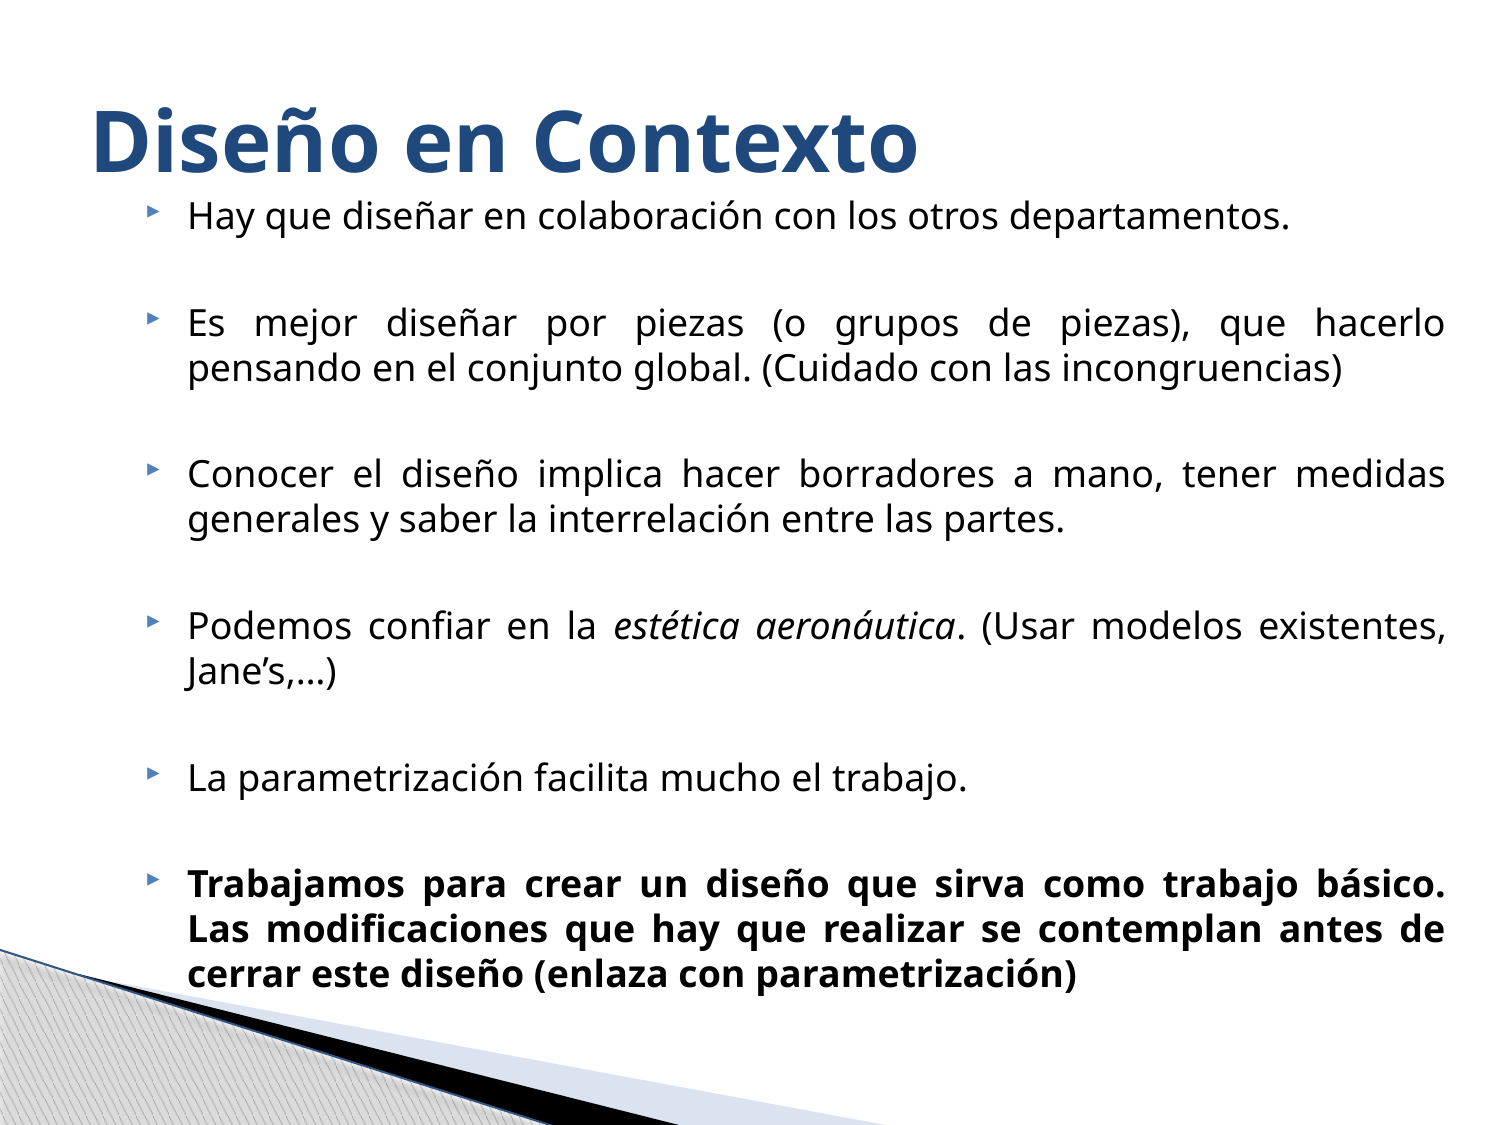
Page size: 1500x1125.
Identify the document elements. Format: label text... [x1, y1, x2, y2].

list Hay que diseñar en colaboración con los otros departamentos. Es mejor diseñar por piezas (o grupos de piezas), que hacerlo pensando en el conjunto global. (Cuidado con las incongruencias) Conocer el diseño implica hacer borradores a mano, tener medidas generales y saber la interrelación entre las partes. Podemos confiar en la estética aeronáutica. (Usar modelos existentes, Jane’s,…) La parametrización facilita mucho el trabajo. Trabajamos para crear un diseño que sirva como trabajo básico. Las modificaciones que hay que realizar se contemplan antes de cerrar este diseño (enlaza con parametrización) [111, 184, 1463, 928]
title Diseño en Contexto [75, 45, 1425, 233]
